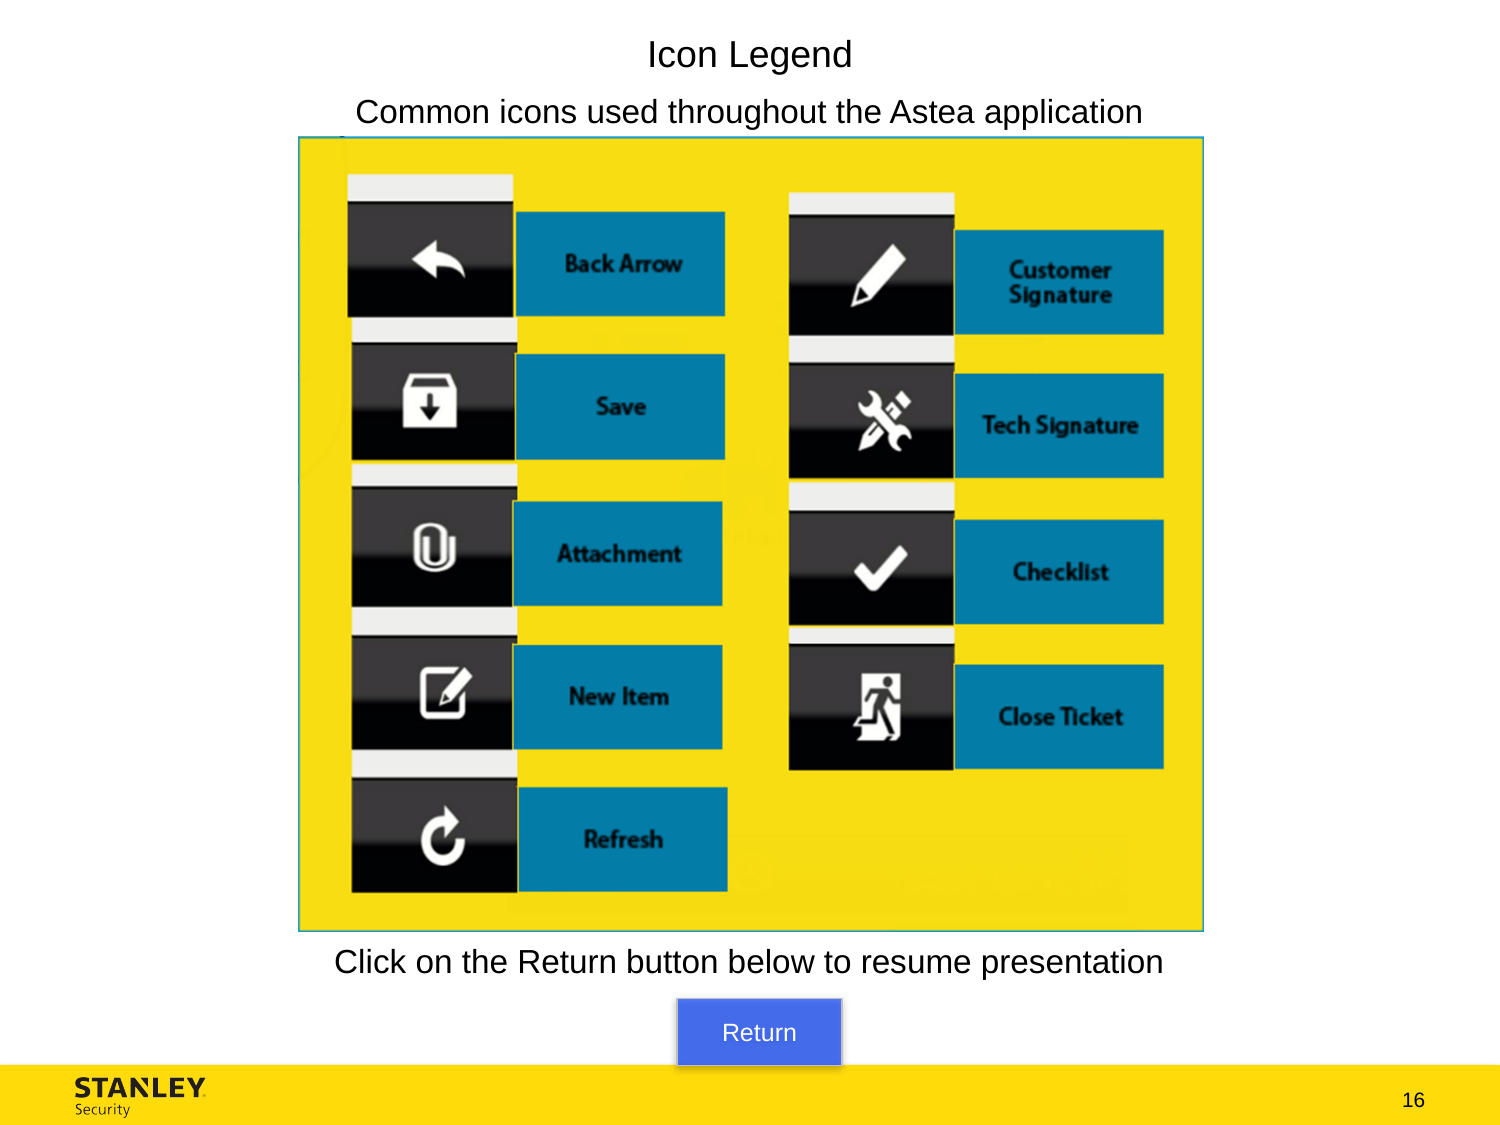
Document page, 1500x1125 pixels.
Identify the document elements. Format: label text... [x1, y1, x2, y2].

text_box Click on the Return button below to resume presentation [0, 933, 1500, 988]
slide_number 16 [1364, 1072, 1425, 1112]
text_box Icon Legend Common icons used throughout the Astea application [0, 23, 1500, 138]
picture [298, 136, 1204, 933]
picture [75, 1077, 206, 1118]
text_box Return [676, 998, 843, 1066]
